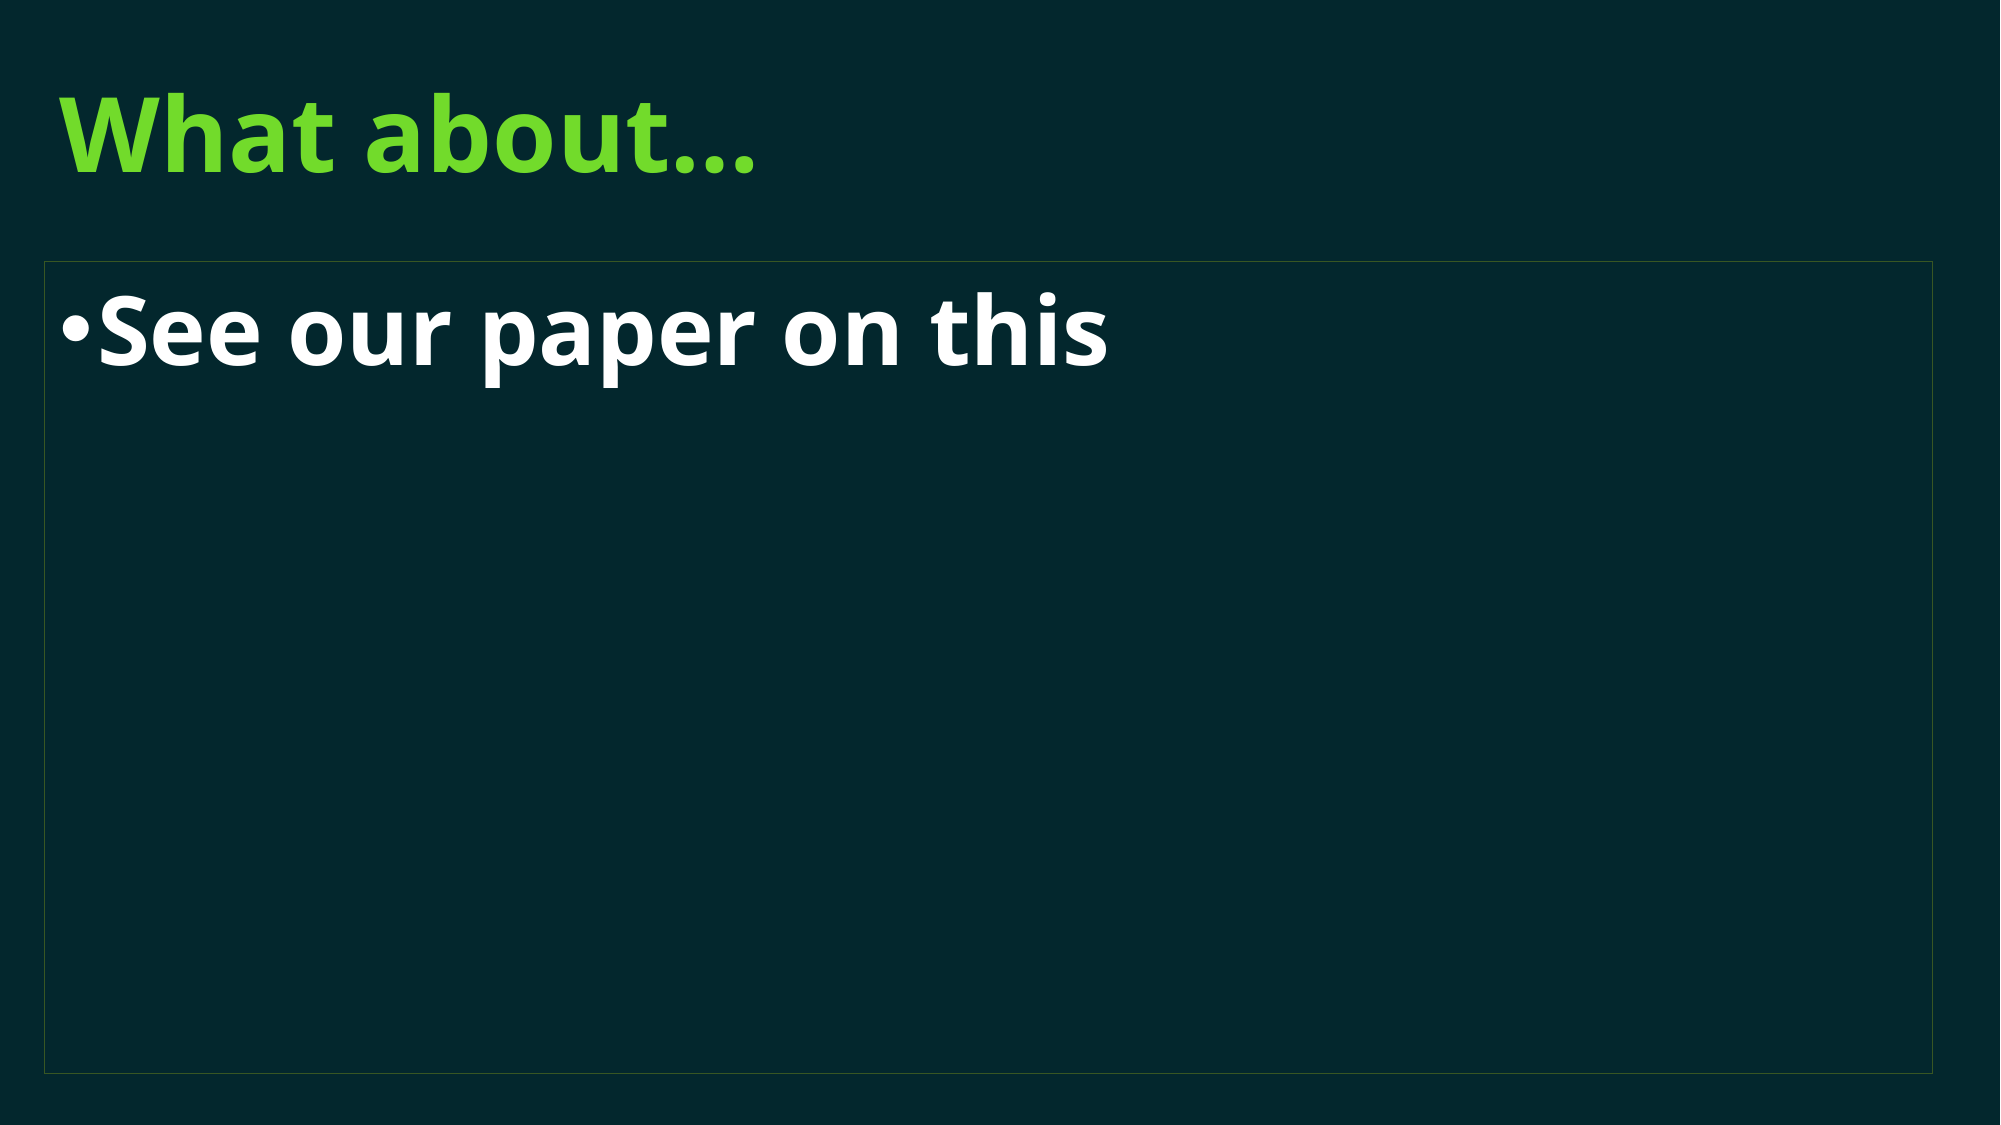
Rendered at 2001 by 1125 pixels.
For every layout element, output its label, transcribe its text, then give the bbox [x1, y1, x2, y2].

title What about… [44, 22, 1933, 240]
list See our paper on this [44, 261, 1933, 1074]
